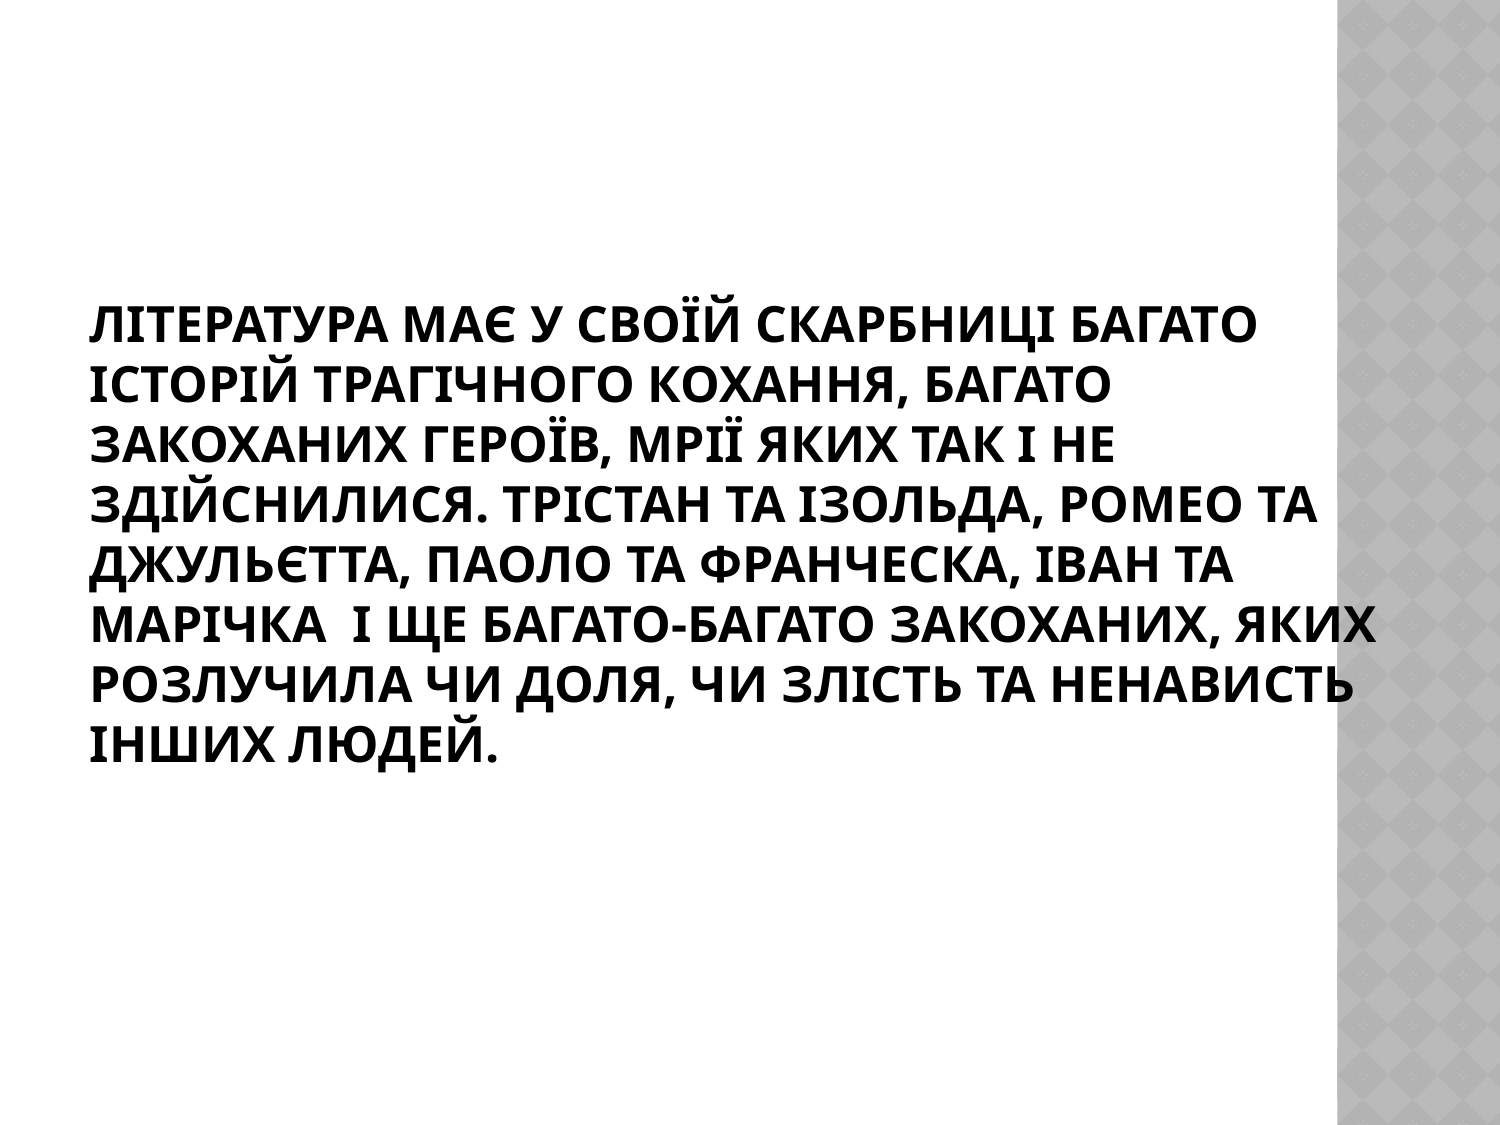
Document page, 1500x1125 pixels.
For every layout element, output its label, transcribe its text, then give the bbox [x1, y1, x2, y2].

title Література має у своїй скарбниці багато історій трагічного кохання, багато закоханих героїв, мрії яких так і не здійснилися. Трістан та Ізольда, Ромео та Джульєтта, Паоло та Франческа, Іван та Марічка і ще багато-багато закоханих, яких розлучила чи доля, чи злість та ненависть інших людей. [82, 46, 1432, 832]
